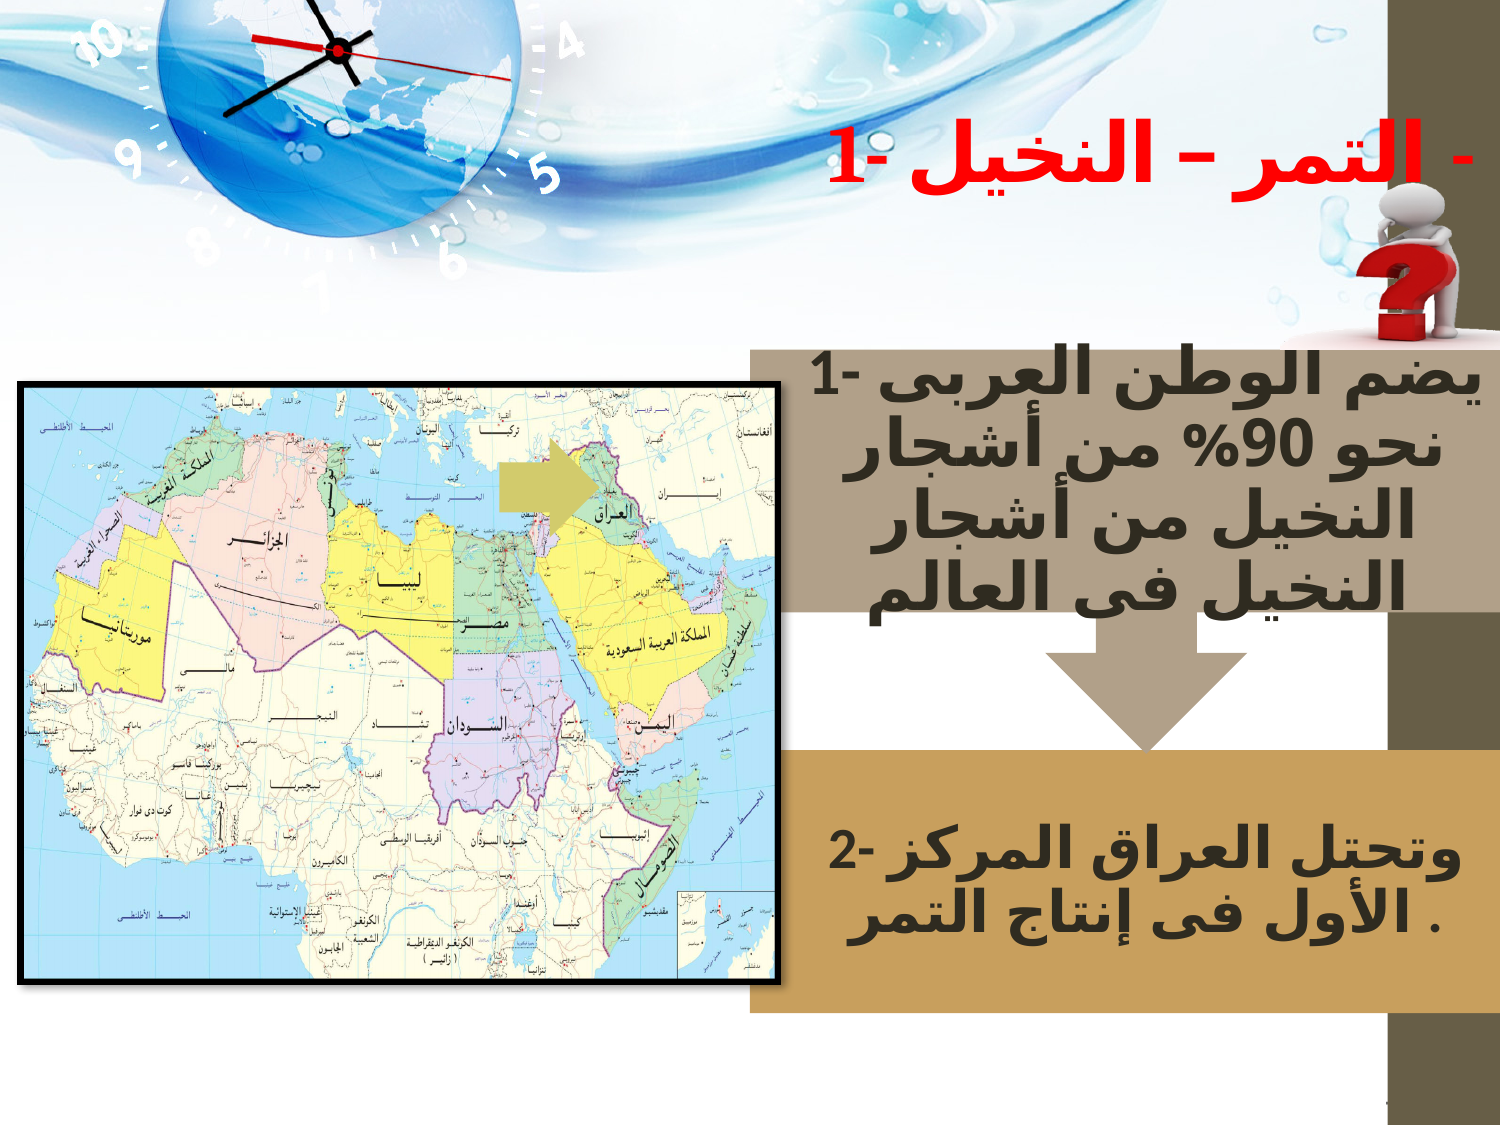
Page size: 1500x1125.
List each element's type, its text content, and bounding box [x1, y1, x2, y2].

title 1- التمر – النخيل - [355, 86, 1500, 212]
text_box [749, 349, 1500, 1014]
picture [0, 0, 1500, 1125]
picture [23, 386, 776, 980]
